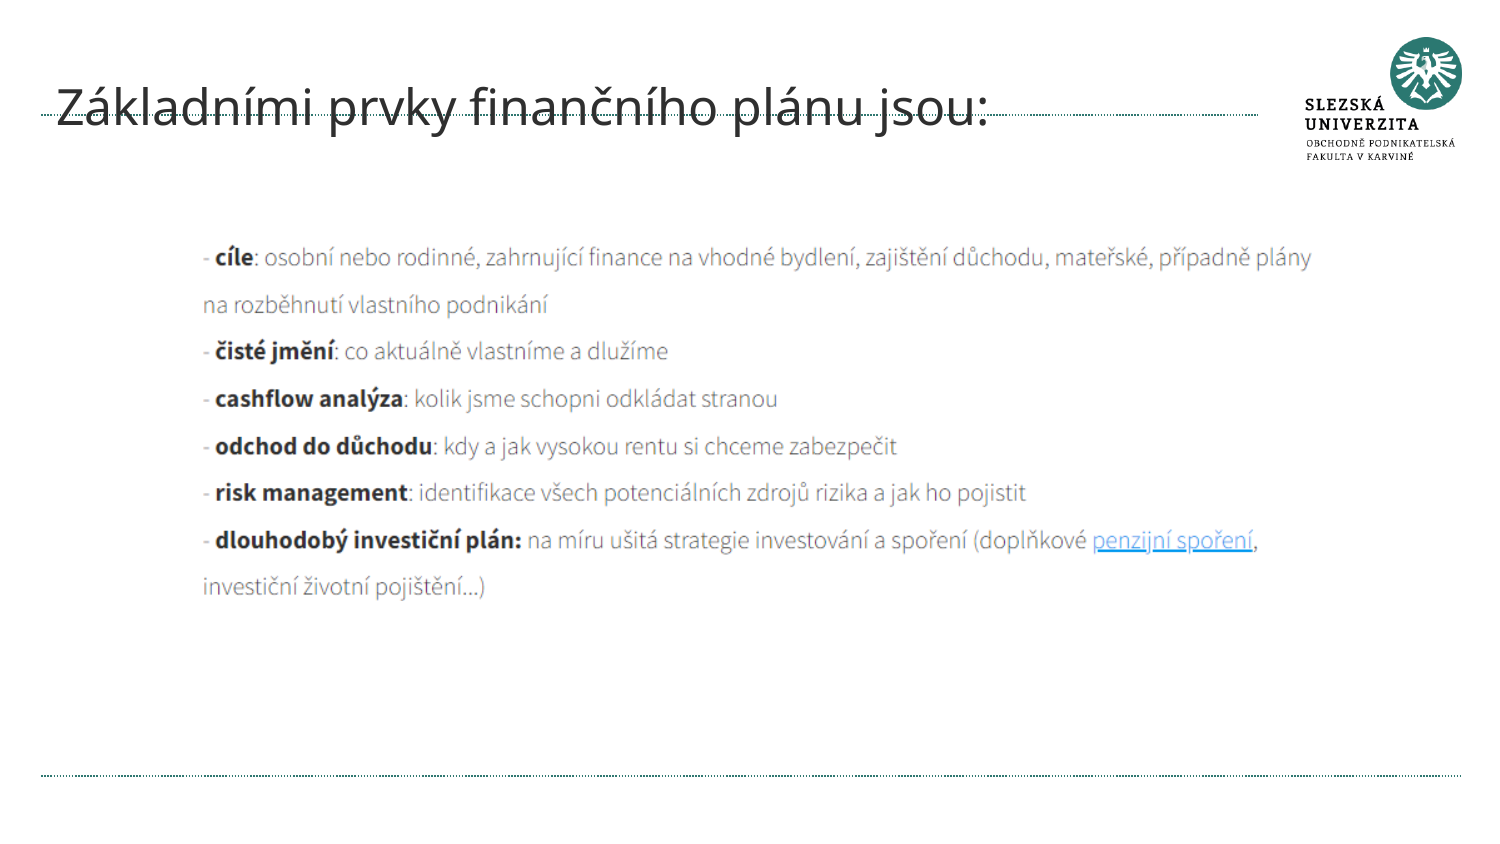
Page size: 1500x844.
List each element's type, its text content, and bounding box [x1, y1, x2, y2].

picture [182, 237, 1318, 606]
title Základními prvky finančního plánu jsou: [41, 67, 1199, 151]
picture [1305, 37, 1462, 160]
